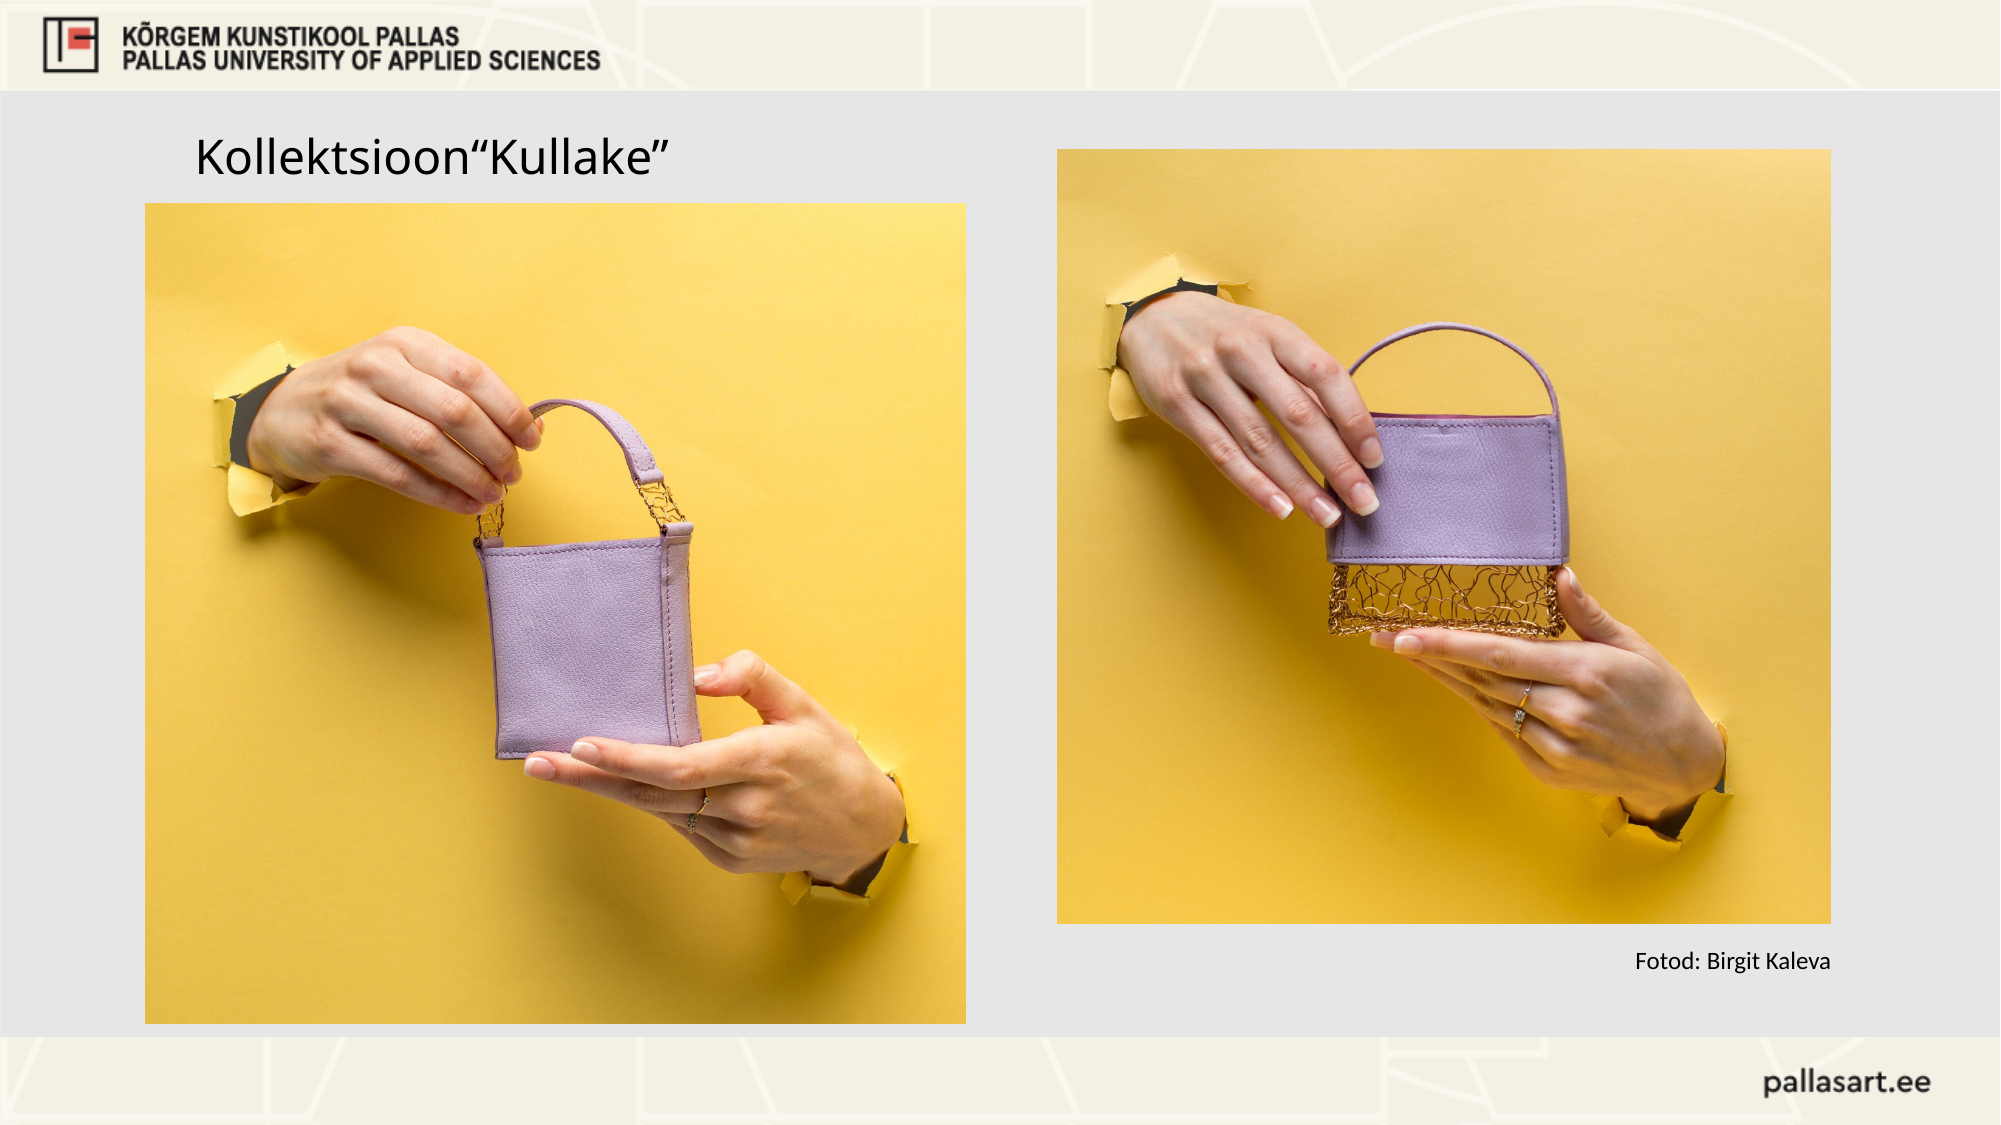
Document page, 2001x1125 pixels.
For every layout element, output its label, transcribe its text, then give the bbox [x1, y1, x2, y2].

picture [1056, 149, 1832, 924]
text_box [0, 90, 2000, 1038]
picture [145, 203, 966, 1024]
text_box Fotod: Birgit Kaleva [1620, 929, 1866, 990]
picture [0, 0, 2001, 1125]
text_box Kollektsioon“Kullake” [179, 111, 904, 199]
